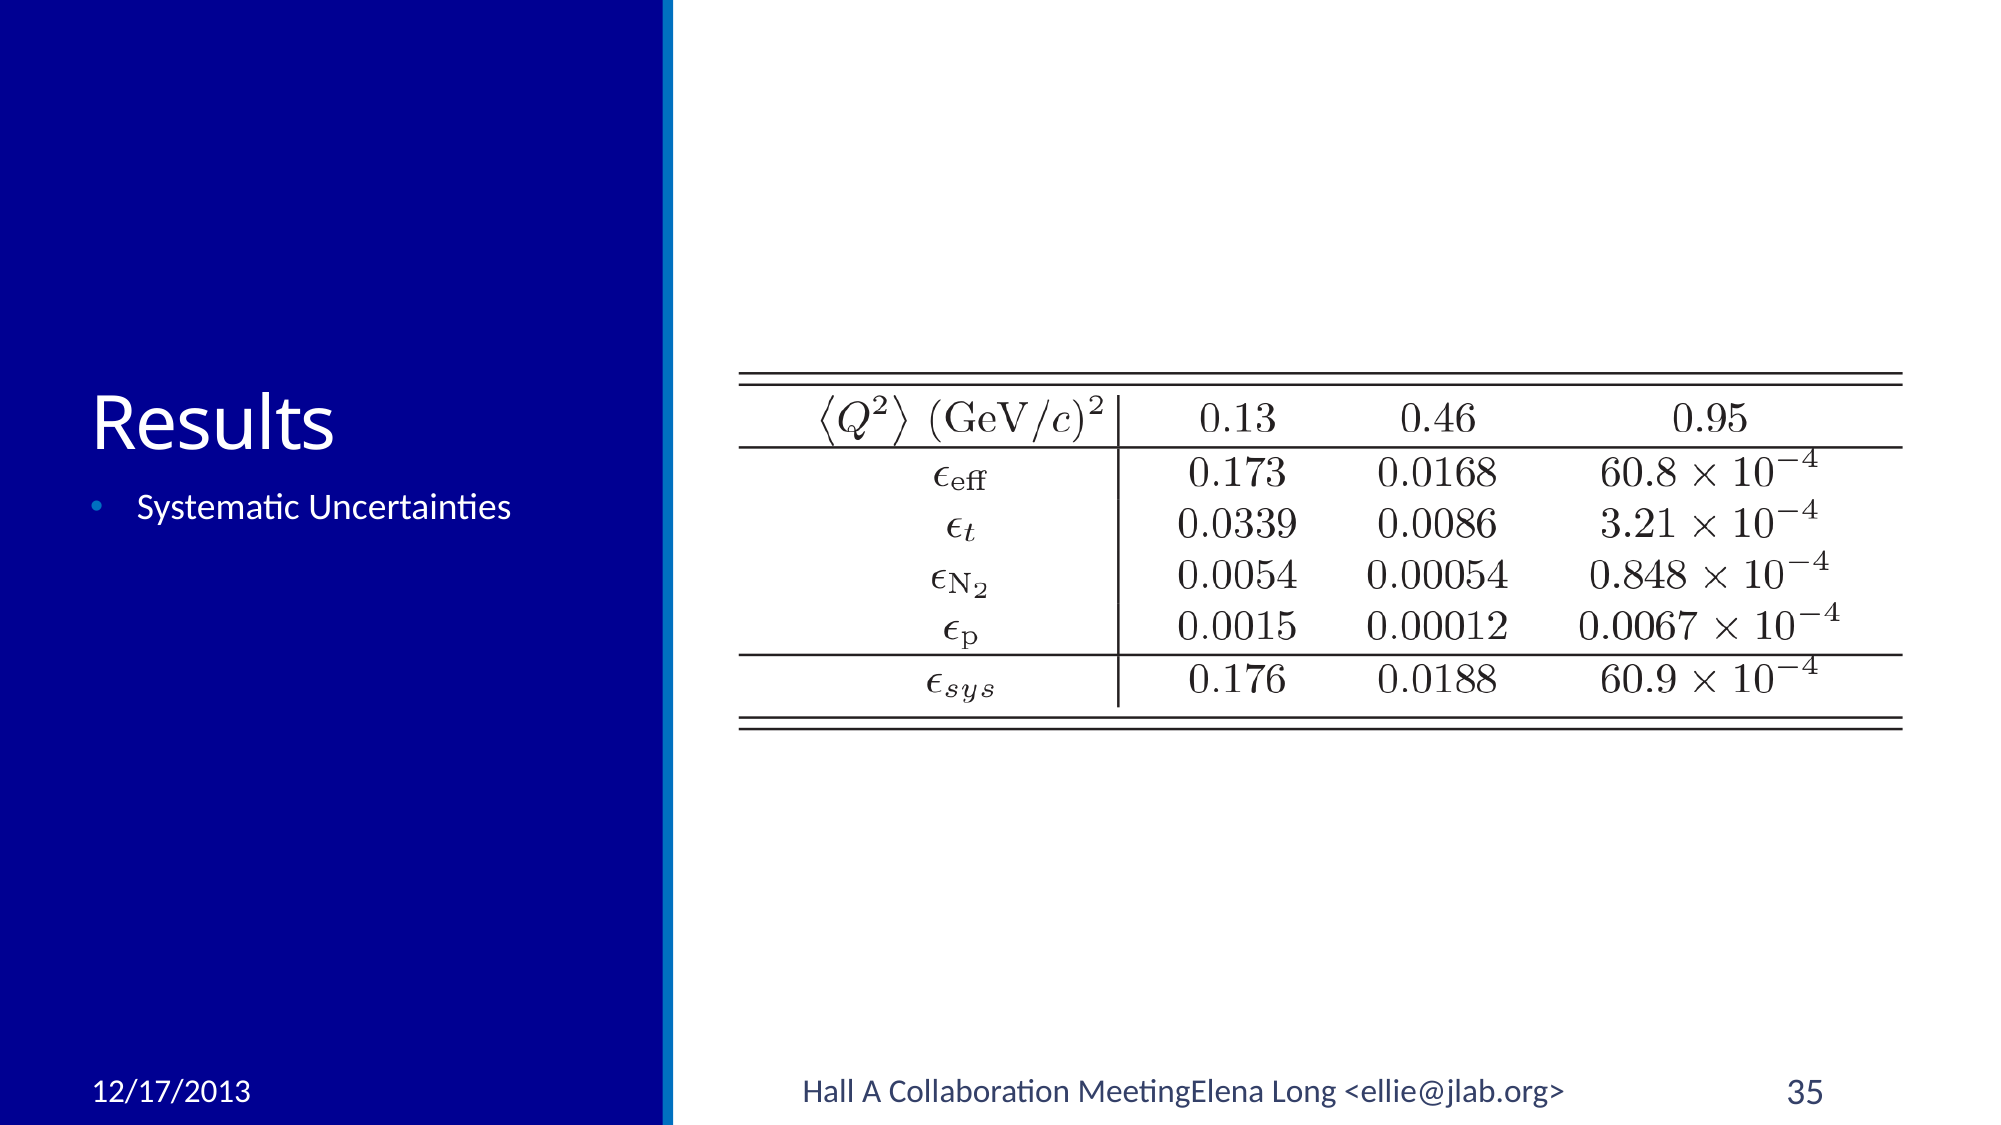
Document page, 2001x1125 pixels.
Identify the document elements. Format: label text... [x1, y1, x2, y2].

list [733, 367, 1907, 736]
title Results [75, 97, 600, 473]
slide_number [76, 1059, 506, 1120]
footer Hall A Collaboration Meeting Elena Long <ellie@jlab.org> [787, 1059, 1654, 1120]
list Systematic Uncertainties [75, 479, 600, 1035]
slide_number 35 [1685, 1059, 1840, 1120]
